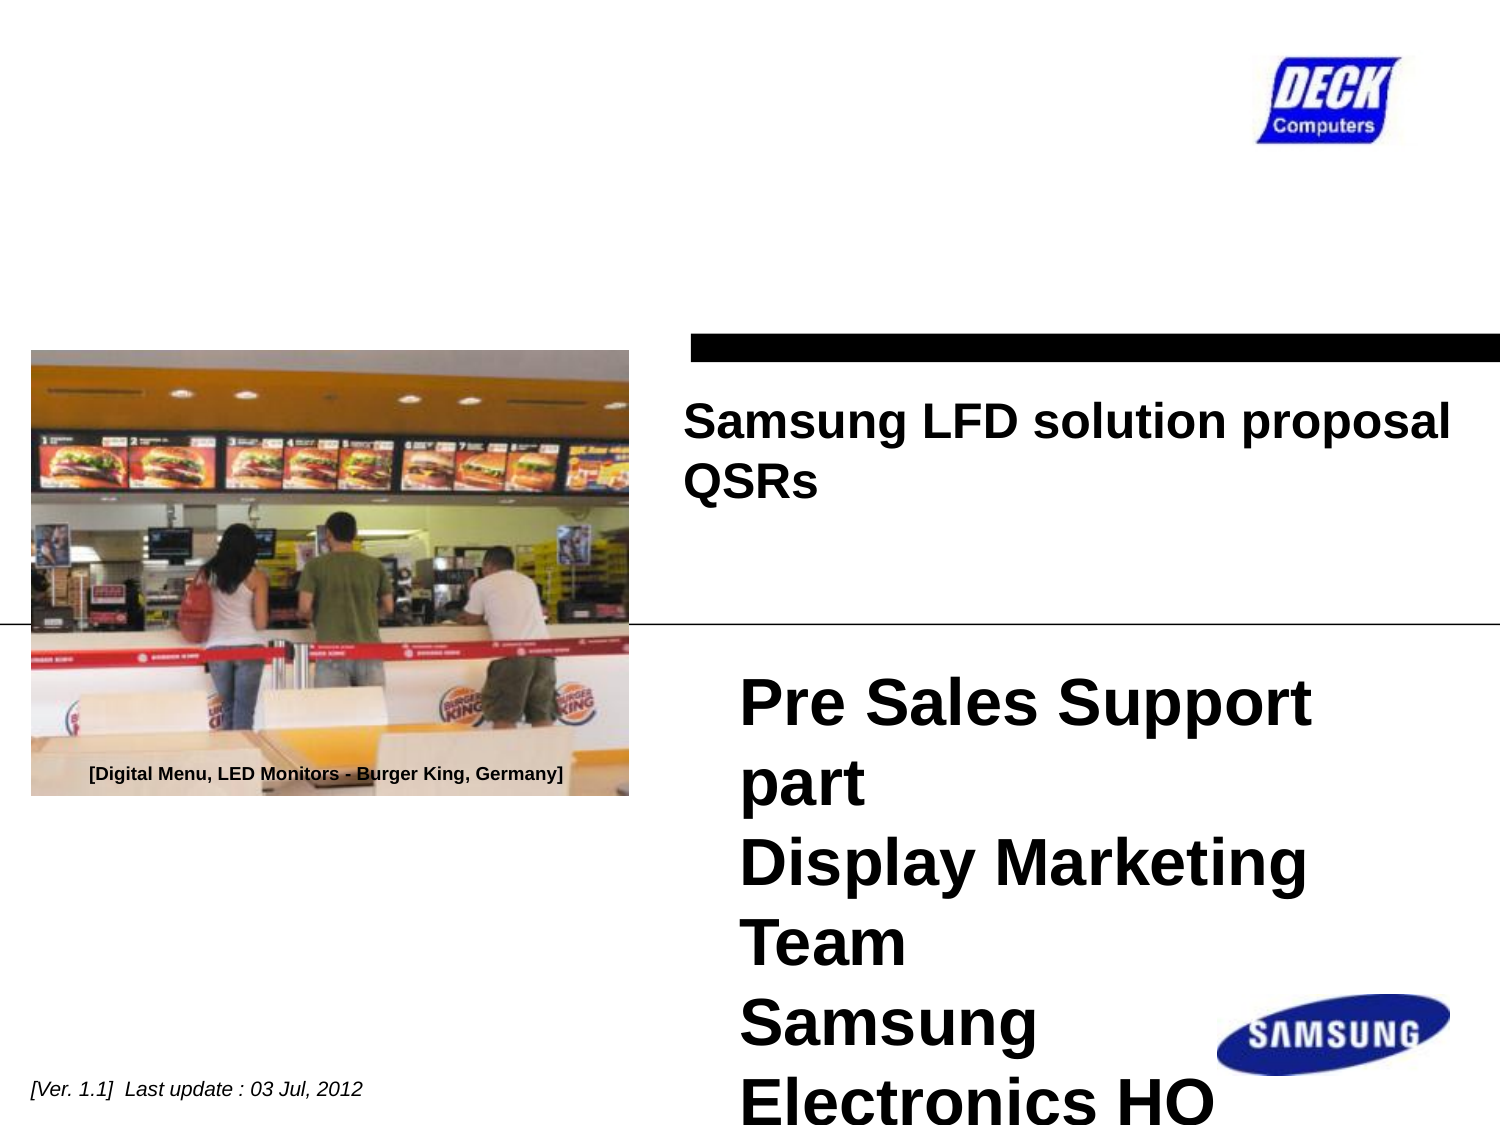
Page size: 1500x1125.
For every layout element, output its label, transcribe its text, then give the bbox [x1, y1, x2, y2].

title Samsung LFD solution proposal QSRs [668, 373, 1476, 562]
text_box [Ver. 1.1] Last update : 03 Jul, 2012 [14, 1066, 671, 1113]
picture [1247, 26, 1444, 174]
picture [31, 350, 629, 796]
picture [1217, 994, 1450, 1076]
text_box [Digital Menu, LED Monitors - Burger King, Germany] [0, 752, 654, 806]
subtitle Pre Sales Support part Display Marketing Team Samsung Electronics HQ [724, 651, 1398, 814]
